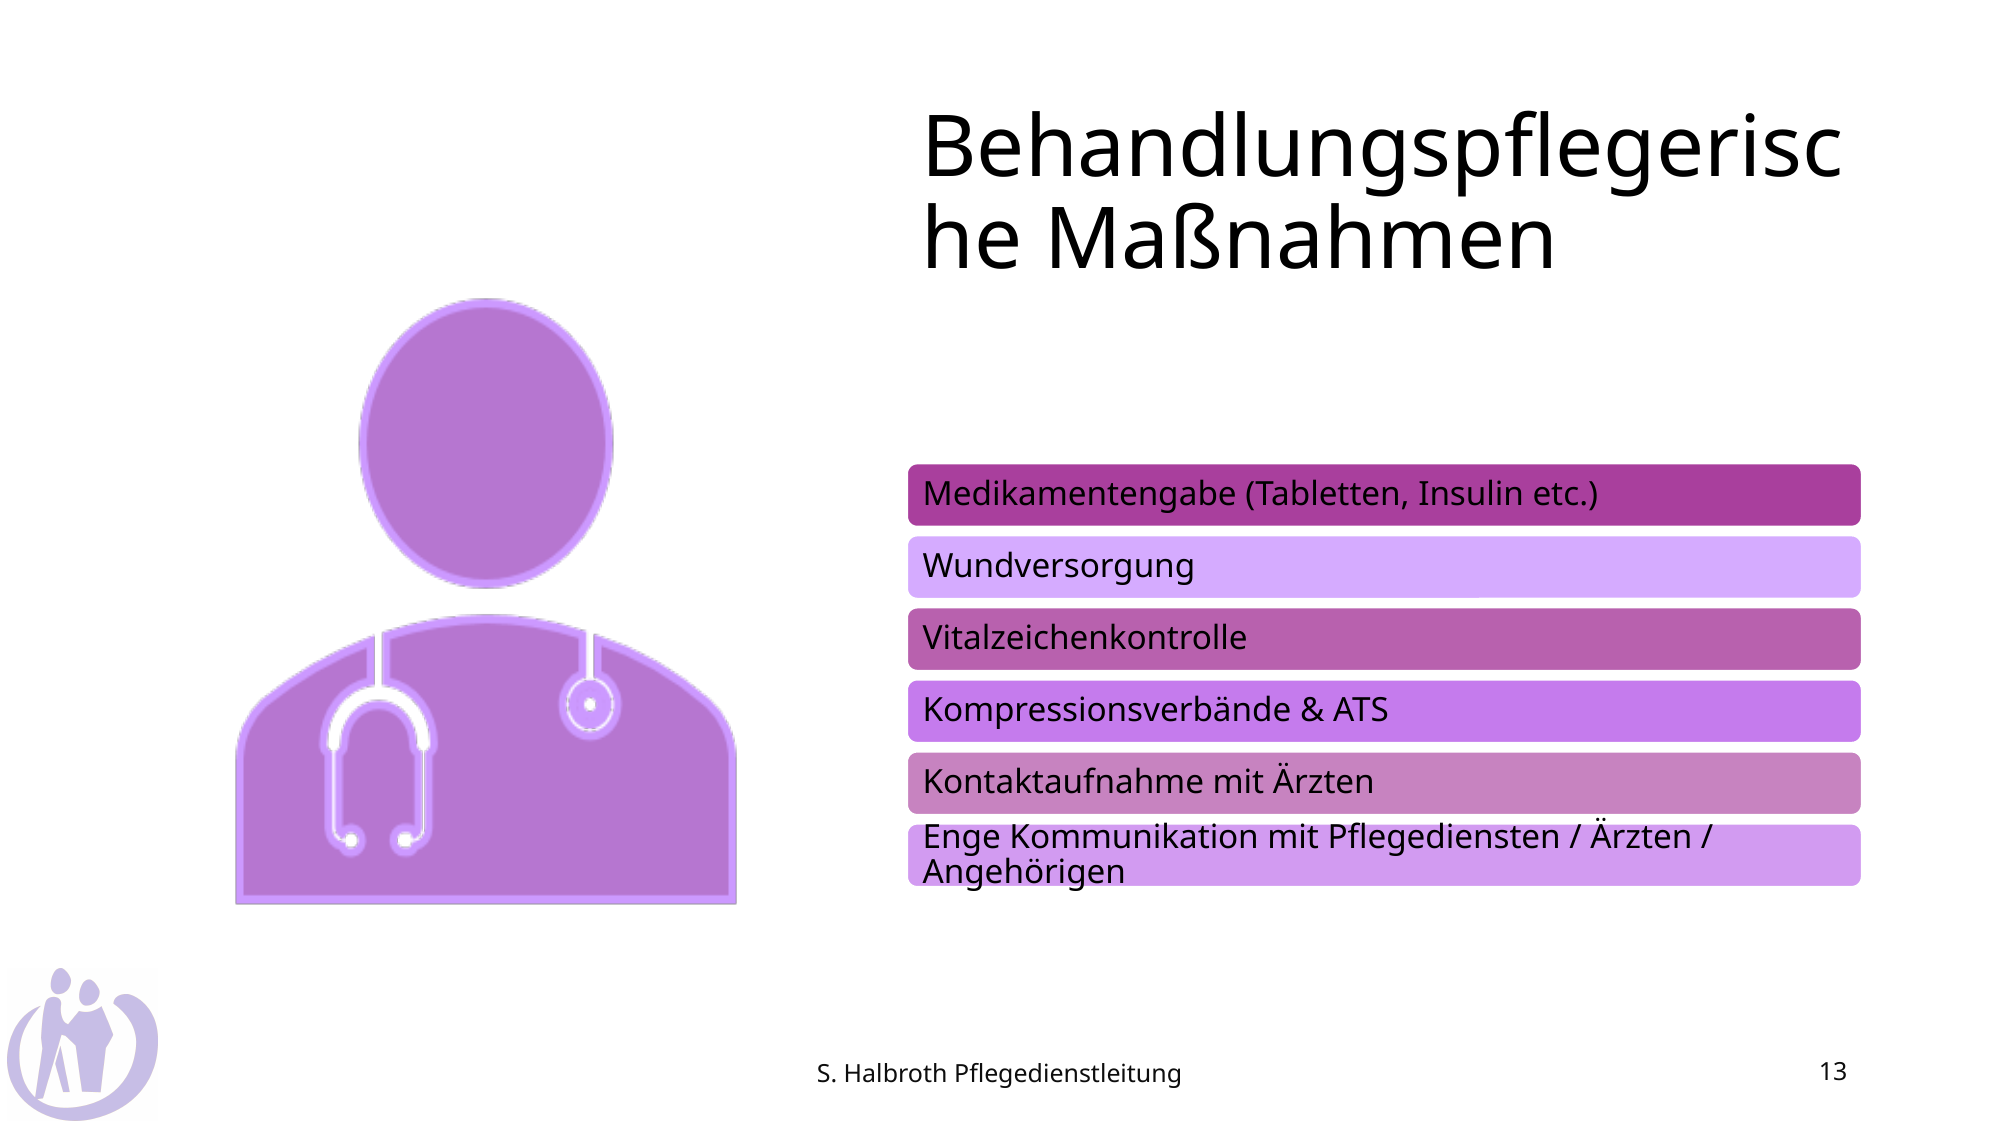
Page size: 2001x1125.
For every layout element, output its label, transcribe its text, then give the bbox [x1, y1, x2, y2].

picture [6, 180, 856, 1121]
title Behandlungspflegerische Maßnahmen [906, 59, 1863, 295]
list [905, 336, 1863, 1014]
slide_number 13 [1412, 1042, 1863, 1103]
footer S. Halbroth Pflegedienstleitung [662, 1042, 1338, 1103]
